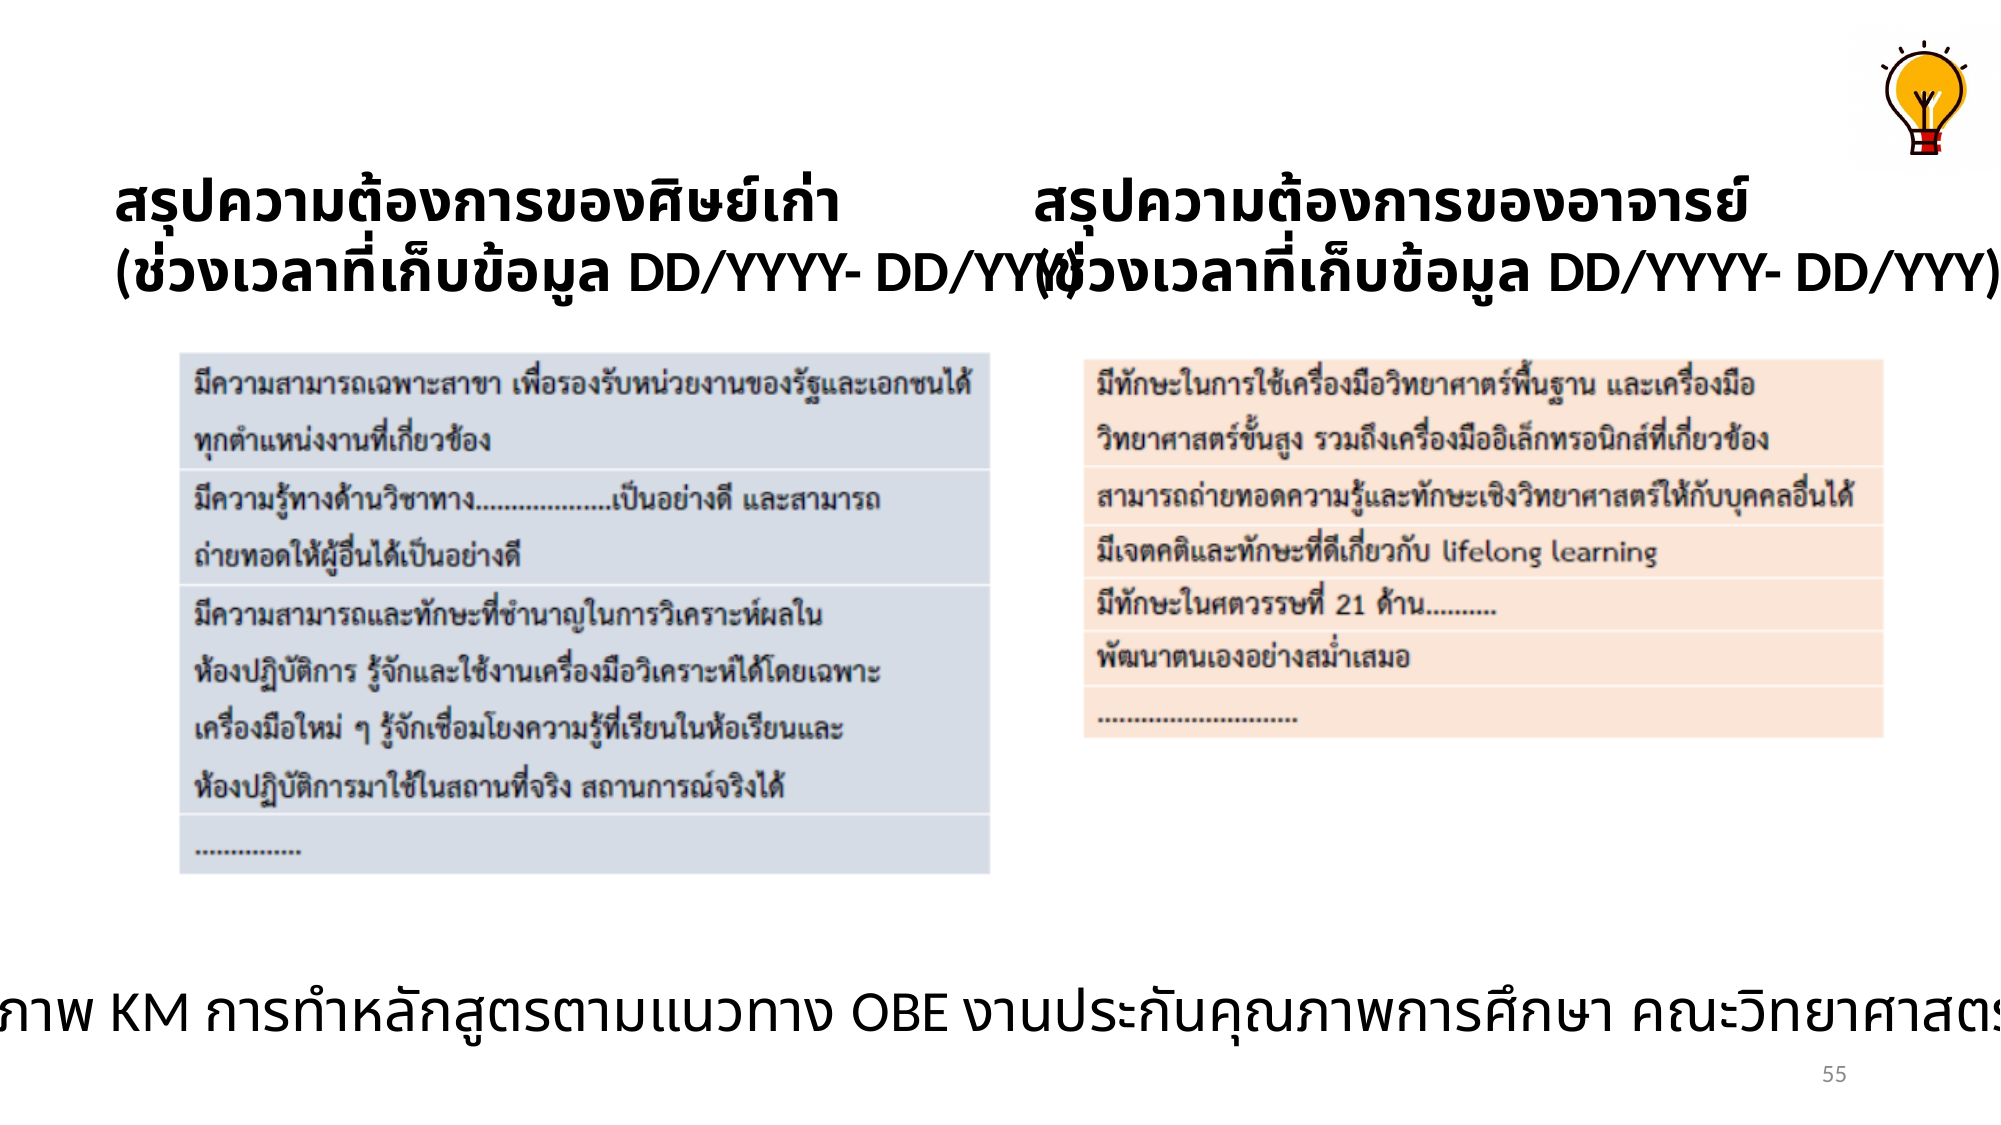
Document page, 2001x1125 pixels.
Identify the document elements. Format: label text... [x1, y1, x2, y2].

picture [1082, 348, 1886, 746]
text_box Cr. ภาพ KM การทำหลักสูตรตามแนวทาง OBE งานประกันคุณภาพการศึกษา คณะวิทยาศาสตร์ [0, 965, 2000, 1051]
text_box สรุปความต้องการของอาจารย์ (ช่วงเวลาที่เก็บข้อมูล DD/YYYY- DD/YYY) [1019, 155, 2000, 311]
slide_number 55 [1412, 1051, 1863, 1103]
picture [1848, 21, 2000, 174]
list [178, 348, 1000, 882]
text_box สรุปความต้องการของศิษย์เก่า (ช่วงเวลาที่เก็บข้อมูล DD/YYYY- DD/YYY) [99, 155, 1019, 311]
